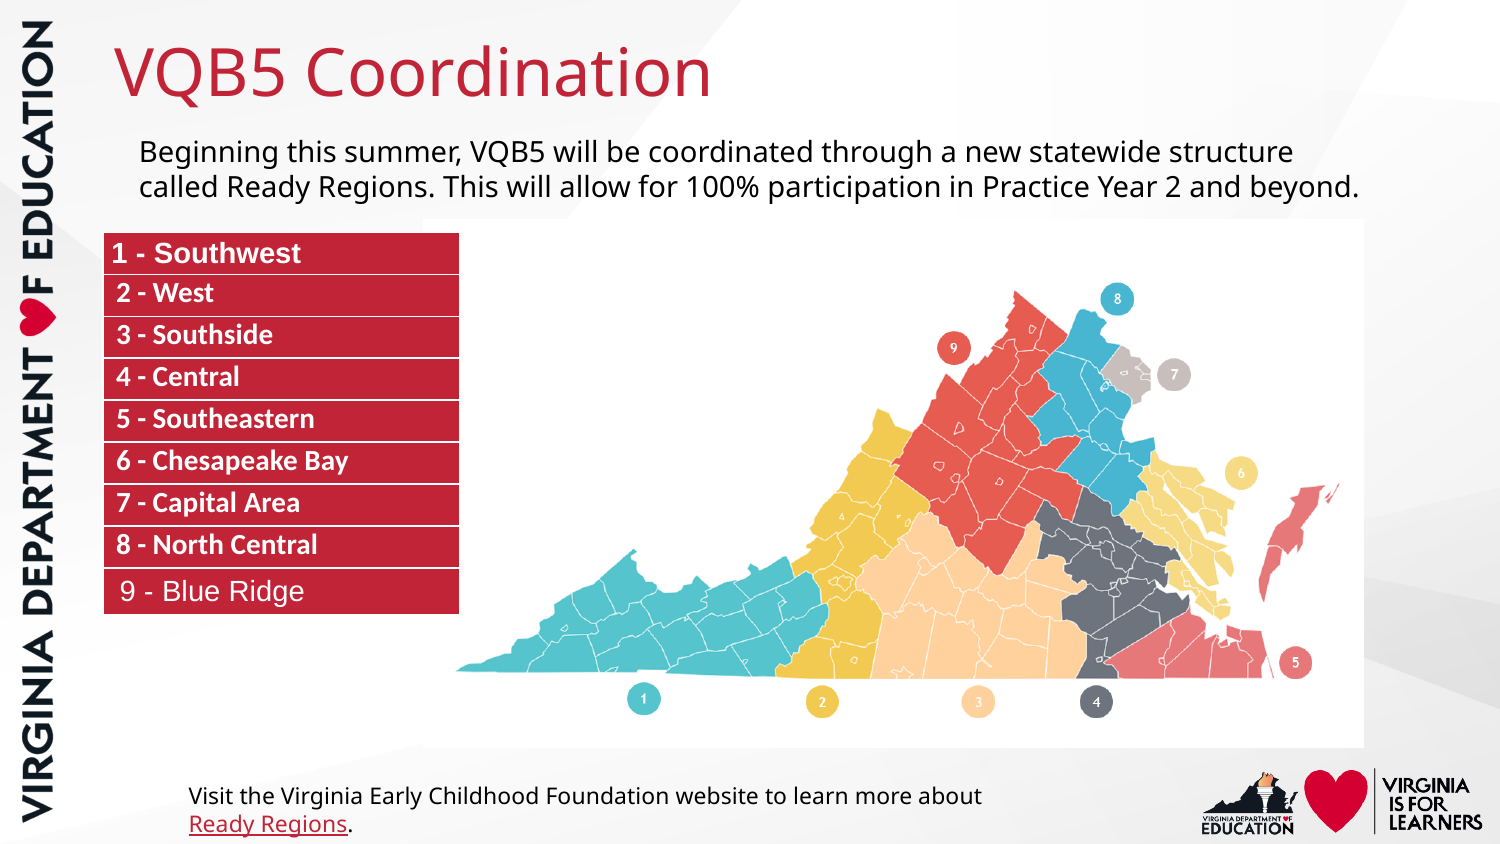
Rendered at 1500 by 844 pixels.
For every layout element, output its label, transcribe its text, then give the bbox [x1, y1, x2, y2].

text_box Beginning this summer, VQB5 will be coordinated through a new statewide structure called Ready Regions. This will allow for 100% participation in Practice Year 2 and beyond. [123, 118, 1377, 218]
table_cell 3 - Southside [104, 317, 418, 357]
text_box Visit the Virginia Early Childhood Foundation website to learn more about Ready Regions. [173, 767, 1160, 844]
title VQB5 Coordination [103, 62, 1397, 160]
table_cell 8 - North Central [104, 527, 418, 567]
table_cell 6 - Chesapeake Bay [104, 443, 418, 483]
table_header 1 - Southwest [104, 233, 418, 274]
table_cell 5 - Southeastern [104, 401, 418, 441]
picture [0, 0, 1500, 844]
table_cell 7 - Capital Area [104, 485, 418, 525]
table_cell 9 - Blue Ridge [104, 569, 418, 614]
table_cell 2 - West [104, 275, 418, 316]
table_cell 4 - Central [104, 359, 418, 399]
